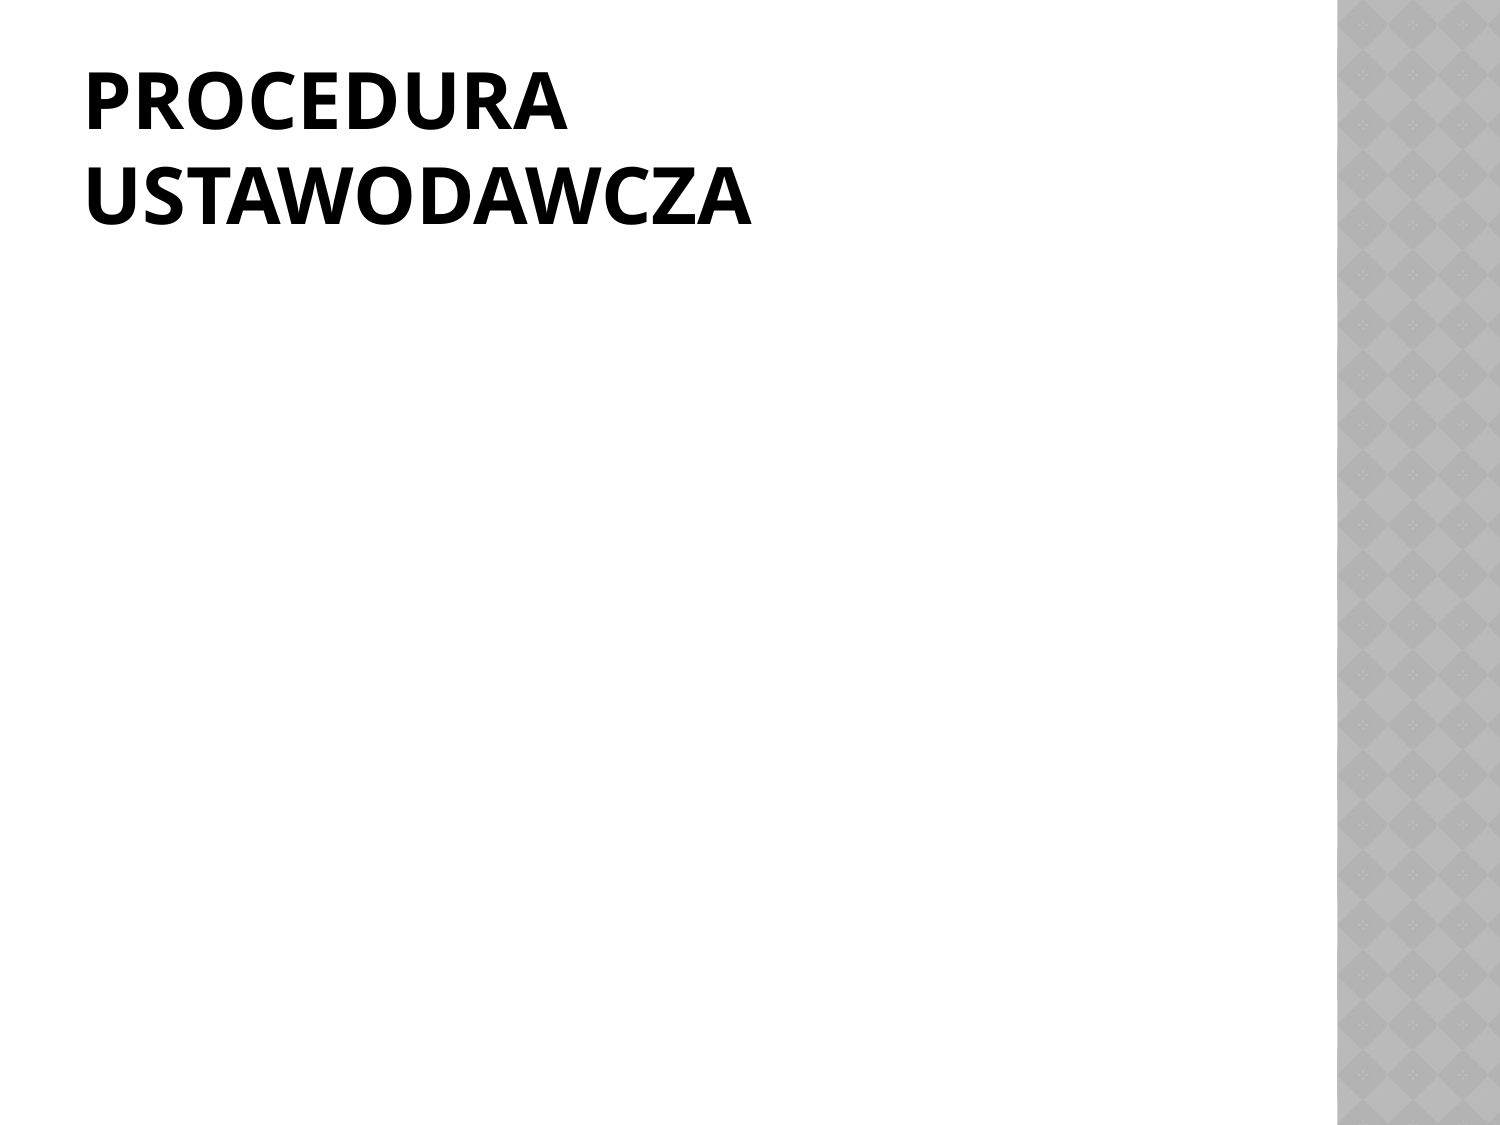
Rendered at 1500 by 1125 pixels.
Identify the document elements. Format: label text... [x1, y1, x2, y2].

title Procedura Ustawodawcza [75, 52, 1263, 240]
